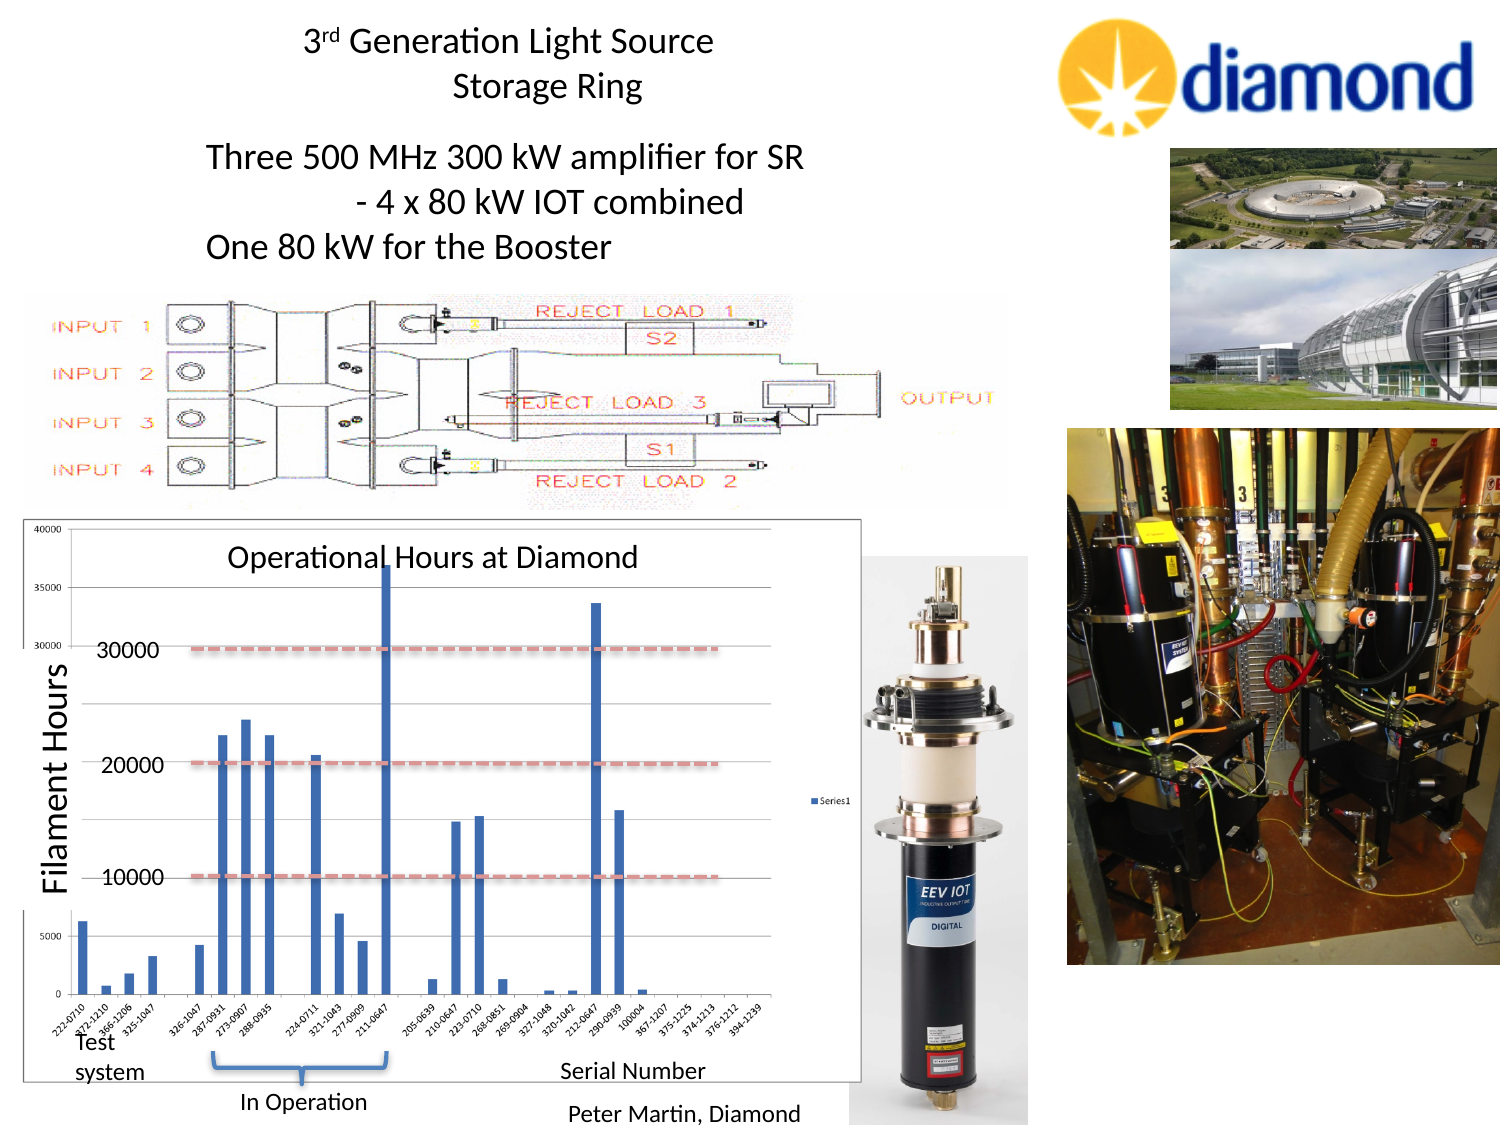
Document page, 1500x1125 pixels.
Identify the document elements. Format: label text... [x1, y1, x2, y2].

text_box Peter Martin, Diamond [553, 1093, 817, 1125]
text_box 3rd Generation Light Source Storage Ring [288, 8, 827, 114]
text_box Three 500 MHz 300 kW amplifier for SR - 4 x 80 kW IOT combined One 80 kW for the Booster [191, 124, 986, 275]
picture [1046, 12, 1497, 411]
text_box In Operation [225, 1093, 384, 1123]
picture [21, 518, 1029, 1125]
picture [23, 293, 1008, 510]
picture [1067, 428, 1500, 965]
